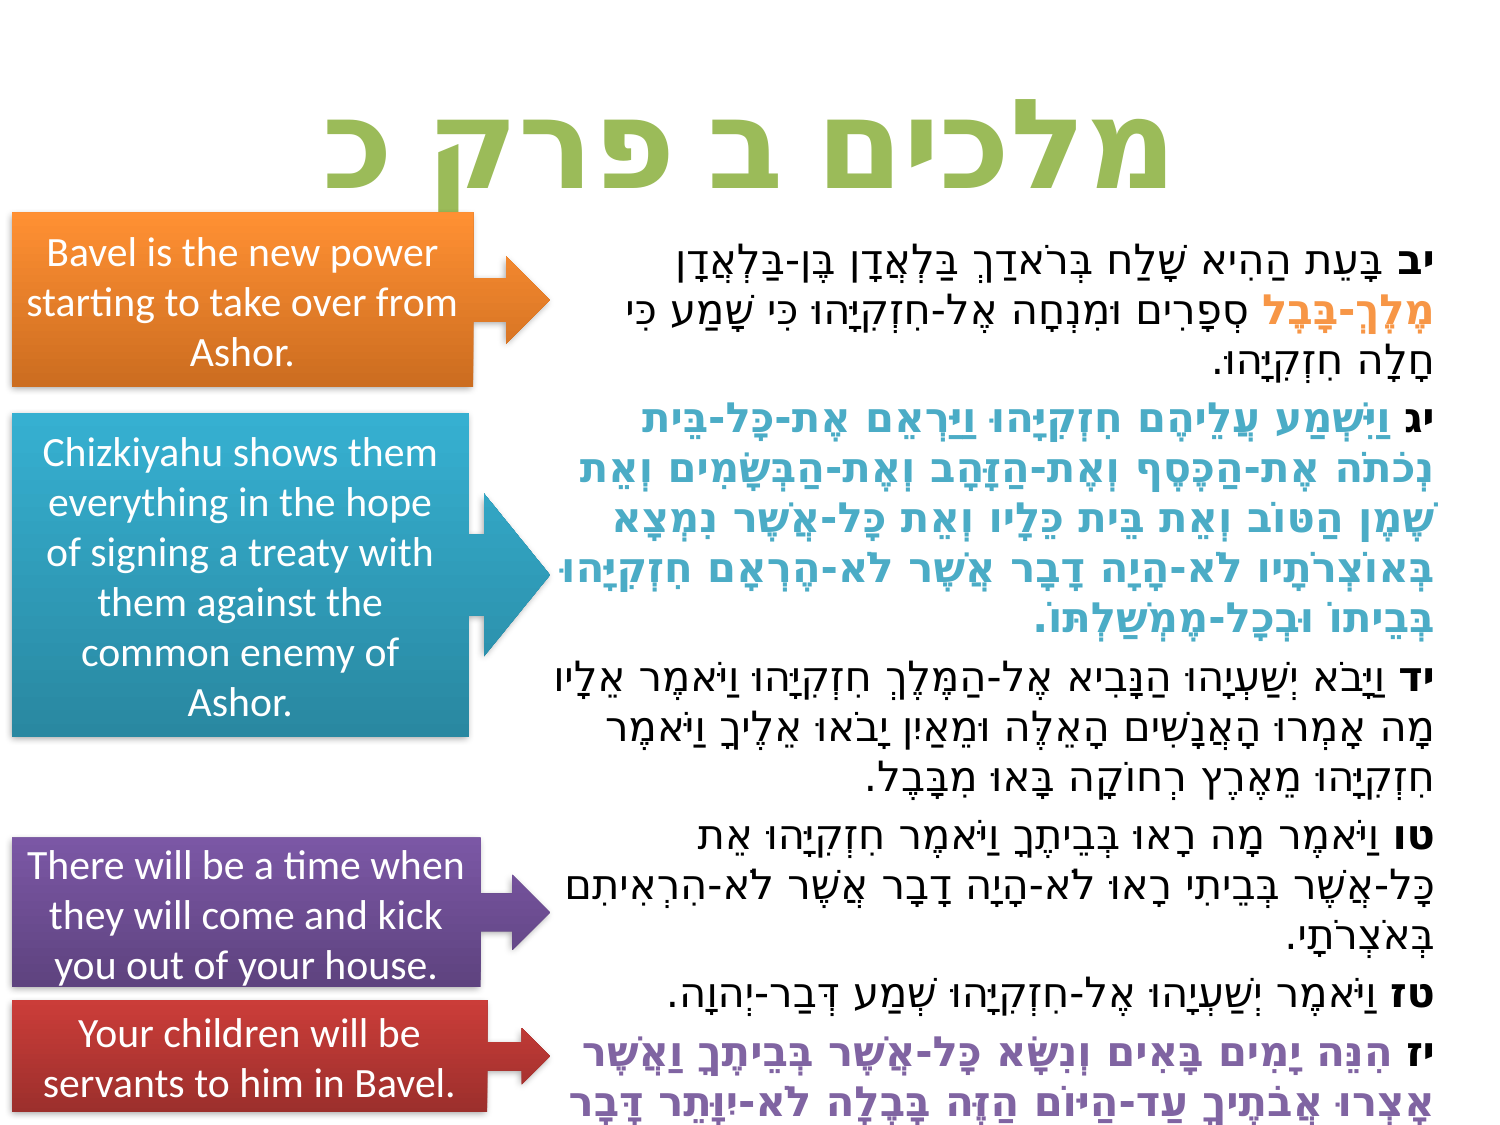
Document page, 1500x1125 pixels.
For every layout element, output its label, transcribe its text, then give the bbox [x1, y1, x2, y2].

text_box Chizkiyahu shows them everything in the hope of signing a treaty with them against the common enemy of Ashor. [11, 412, 550, 738]
text_box Your children will be servants to him in Bavel. [11, 999, 550, 1113]
text_box Bavel is the new power starting to take over from Ashor. [11, 212, 550, 388]
list יב בָּעֵת הַהִיא שָׁלַח בְּרֹאדַךְ בַּלְאֲדָן בֶּן-בַּלְאֲדָן מֶלֶךְ-בָּבֶל סְפָרִים וּמִנְחָה אֶל-חִזְקִיָּהוּ כִּי שָׁמַע כִּי חָלָה חִזְקִיָּהוּ. יג וַיִּשְׁמַע עֲלֵיהֶם חִזְקִיָּהוּ וַיַּרְאֵם אֶת-כָּל-בֵּית נְכֹתֹה אֶת-הַכֶּסֶף וְאֶת-הַזָּהָב וְאֶת-הַבְּשָׂמִים וְאֵת שֶׁמֶן הַטּוֹב וְאֵת בֵּית כֵּלָיו וְאֵת כָּל-אֲשֶׁר נִמְצָא בְּאוֹצְרֹתָיו לֹא-הָיָה דָבָר אֲשֶׁר לֹא-הֶרְאָם חִזְקִיָּהוּ בְּבֵיתוֹ וּבְכָל-מֶמְשַׁלְתּוֹ. יד וַיָּבֹא יְשַׁעְיָהוּ הַנָּבִיא אֶל-הַמֶּלֶךְ חִזְקִיָּהוּ וַיֹּאמֶר אֵלָיו מָה אָמְרוּ הָאֲנָשִׁים הָאֵלֶּה וּמֵאַיִן יָבֹאוּ אֵלֶיךָ וַיֹּאמֶר חִזְקִיָּהוּ מֵאֶרֶץ רְחוֹקָה בָּאוּ מִבָּבֶל. טו וַיֹּאמֶר מָה רָאוּ בְּבֵיתֶךָ וַיֹּאמֶר חִזְקִיָּהוּ אֵת כָּל-אֲשֶׁר בְּבֵיתִי רָאוּ לֹא-הָיָה דָבָר אֲשֶׁר לֹא-הִרְאִיתִם בְּאֹצְרֹתָי. טז וַיֹּאמֶר יְשַׁעְיָהוּ אֶל-חִזְקִיָּהוּ שְׁמַע דְּבַר-יְהוָה. יז הִנֵּה יָמִים בָּאִים וְנִשָּׂא כָּל-אֲשֶׁר בְּבֵיתֶךָ וַאֲשֶׁר אָצְרוּ אֲבֹתֶיךָ עַד-הַיּוֹם הַזֶּה בָּבֶלָה לֹא-יִוָּתֵר דָּבָר אָמַר יְהוָה. יח וּמִבָּנֶיךָ אֲשֶׁר יֵצְאוּ מִמְּךָ אֲשֶׁר תּוֹלִיד יִקָּחוּ וְהָיוּ סָרִיסִים בְּהֵיכַל מֶלֶךְ בָּבֶל. [537, 224, 1450, 968]
title מלכים ב פרק כ [75, 45, 1425, 233]
text_box There will be a time when they will come and kick you out of your house. [11, 837, 550, 988]
